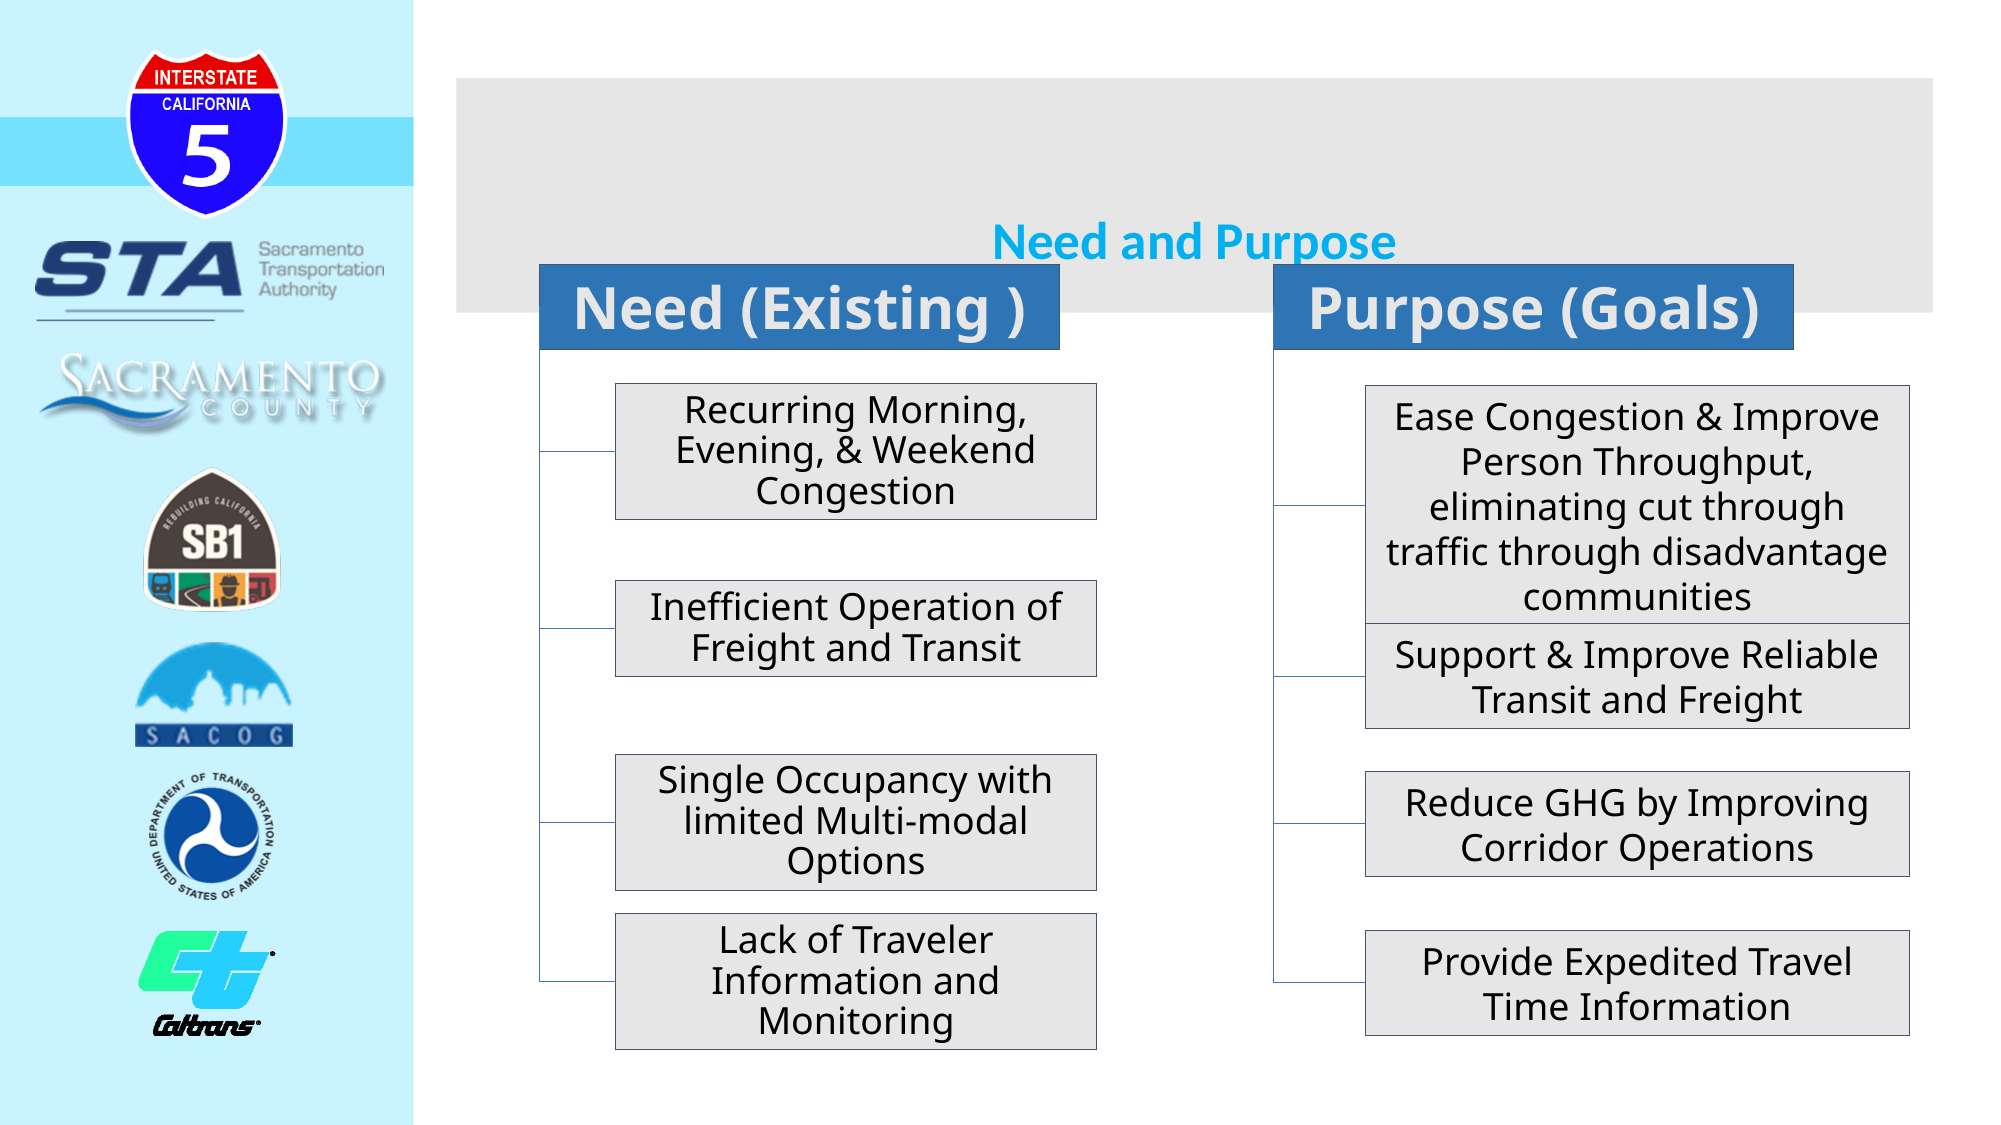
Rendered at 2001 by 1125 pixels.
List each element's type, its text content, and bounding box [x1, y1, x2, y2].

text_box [1273, 677, 1366, 984]
picture [0, 0, 2001, 1125]
text_box Reduce GHG by Improving Corridor Operations [1366, 771, 1910, 877]
text_box Need (Existing ) [539, 264, 1060, 350]
text_box Need and Purpose [456, 78, 1933, 313]
text_box Single Occupancy with limited Multi-modal Options [616, 754, 1097, 891]
text_box Ease Congestion & Improve Person Throughput, eliminating cut through traffic through disadvantage communities [1366, 385, 1910, 623]
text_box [539, 307, 616, 963]
text_box Support & Improve Reliable Transit and Freight [1366, 623, 1910, 729]
text_box Inefficient Operation of Freight and Transit [616, 580, 1097, 677]
text_box Provide Expedited Travel Time Information [1365, 930, 1910, 1036]
text_box Lack of Traveler Information and Monitoring [615, 913, 1097, 1050]
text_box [1273, 307, 1366, 677]
text_box Recurring Morning, Evening, & Weekend Congestion [616, 383, 1097, 520]
text_box Purpose (Goals) [1273, 264, 1794, 350]
